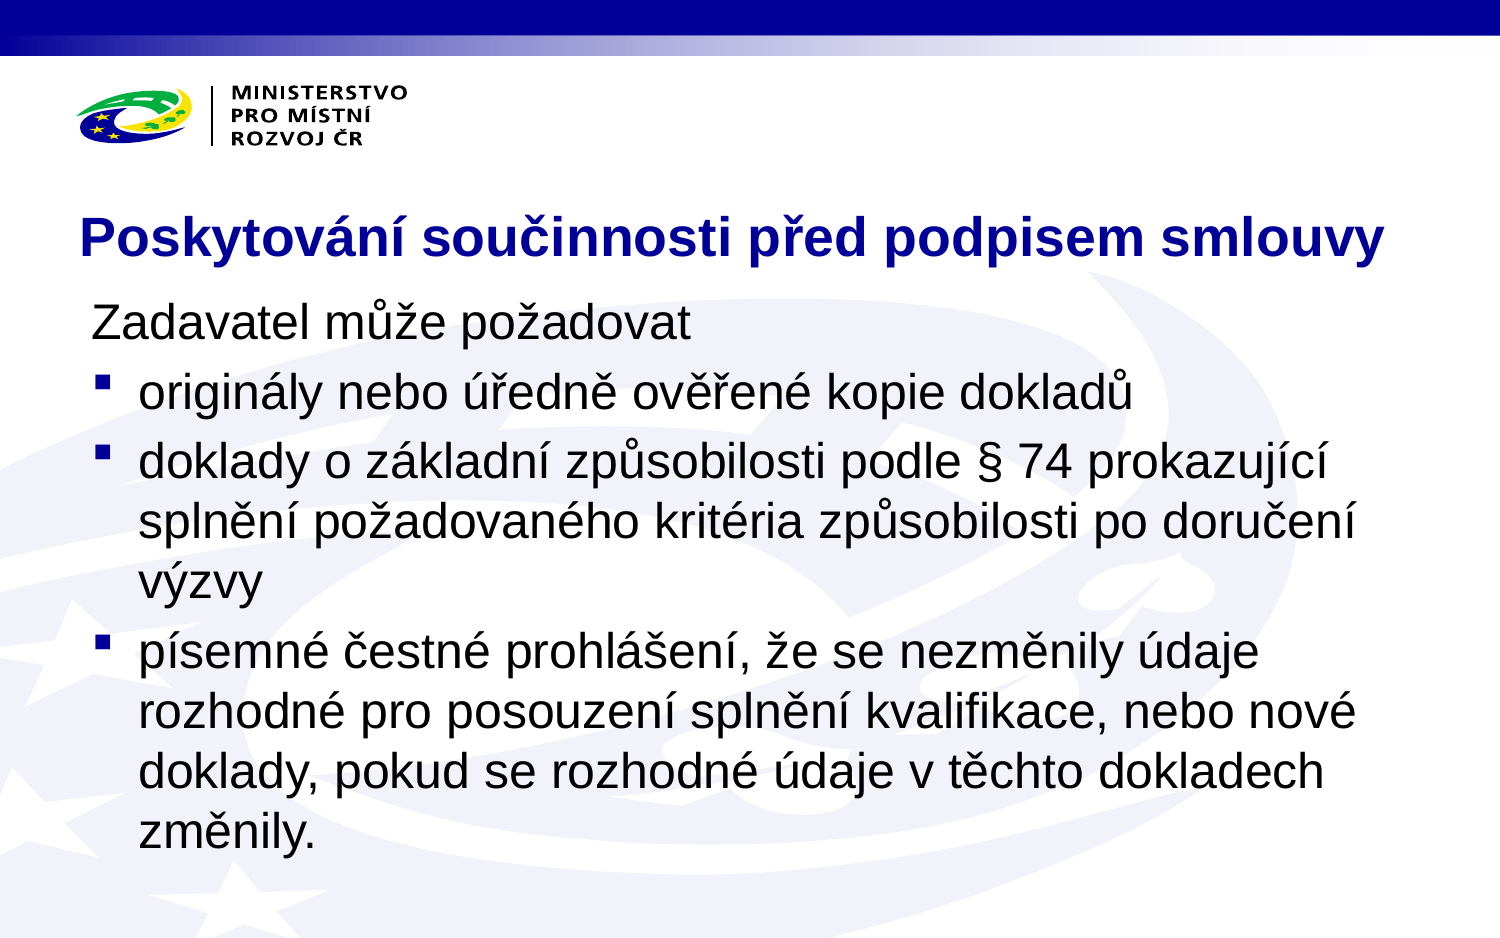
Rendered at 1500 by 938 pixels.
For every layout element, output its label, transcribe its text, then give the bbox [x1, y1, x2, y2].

title Poskytování součinnosti před podpisem smlouvy [64, 193, 1425, 262]
list Zadavatel může požadovat originály nebo úředně ověřené kopie dokladů doklady o základní způsobilosti podle § 74 prokazující splnění požadovaného kritéria způsobilosti po doručení výzvy písemné čestné prohlášení, že se nezměnily údaje rozhodné pro posouzení splnění kvalifikace, nebo nové doklady, pokud se rozhodné údaje v těchto dokladech změnily. [76, 281, 1427, 883]
